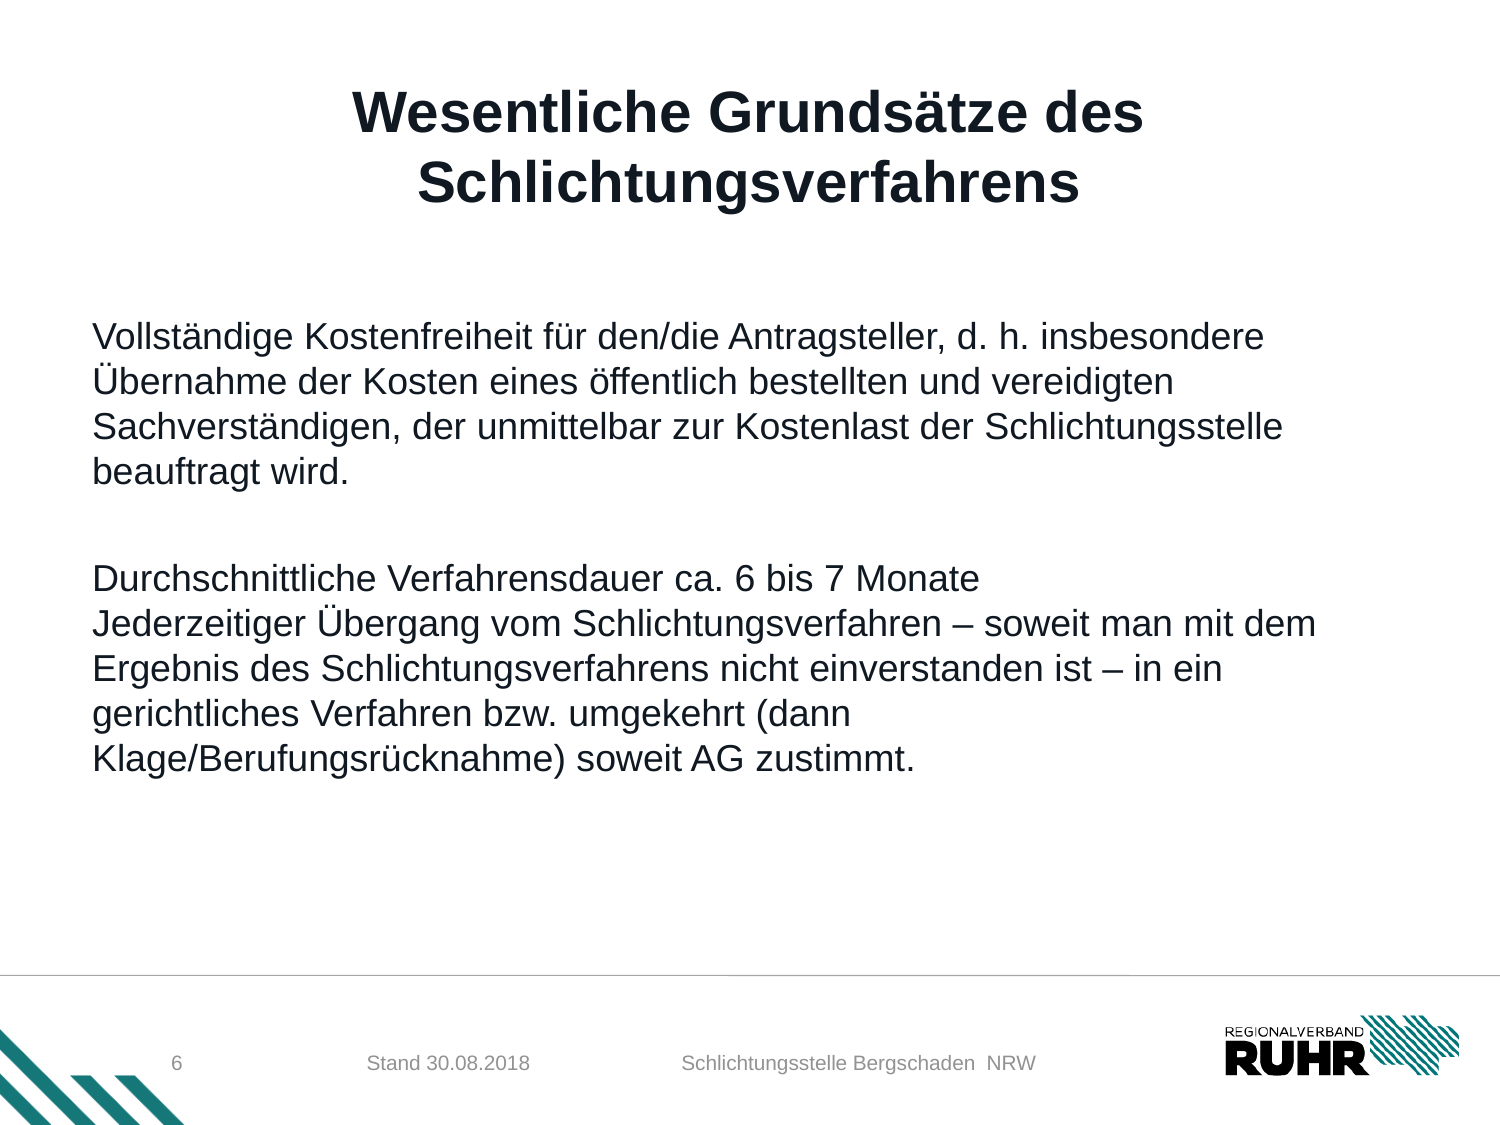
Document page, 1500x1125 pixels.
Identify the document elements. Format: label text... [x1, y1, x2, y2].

footer Schlichtungsstelle Bergschaden NRW [675, 1049, 1265, 1081]
text_box Vollständige Kostenfreiheit für den/die Antragsteller, d. h. insbesondere Übernahme der Kosten eines öffentlich bestellten und vereidigten Sachverständigen, der unmittelbar zur Kostenlast der Schlichtungsstelle beauftragt wird. [77, 304, 1443, 545]
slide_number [367, 1049, 543, 1081]
title Wesentliche Grundsätze des Schlichtungsverfahrens [77, 74, 1422, 231]
slide_number 6 [171, 1049, 367, 1081]
picture [0, 1029, 184, 1125]
text_box Durchschnittliche Verfahrensdauer ca. 6 bis 7 Monate Jederzeitiger Übergang vom Schlichtungsverfahren – soweit man mit dem Ergebnis des Schlichtungsverfahrens nicht einverstanden ist – in ein gerichtliches Verfahren bzw. umgekehrt (dann Klage/Berufungsrücknahme) soweit AG zustimmt. [77, 546, 1336, 787]
picture [1225, 1015, 1459, 1076]
